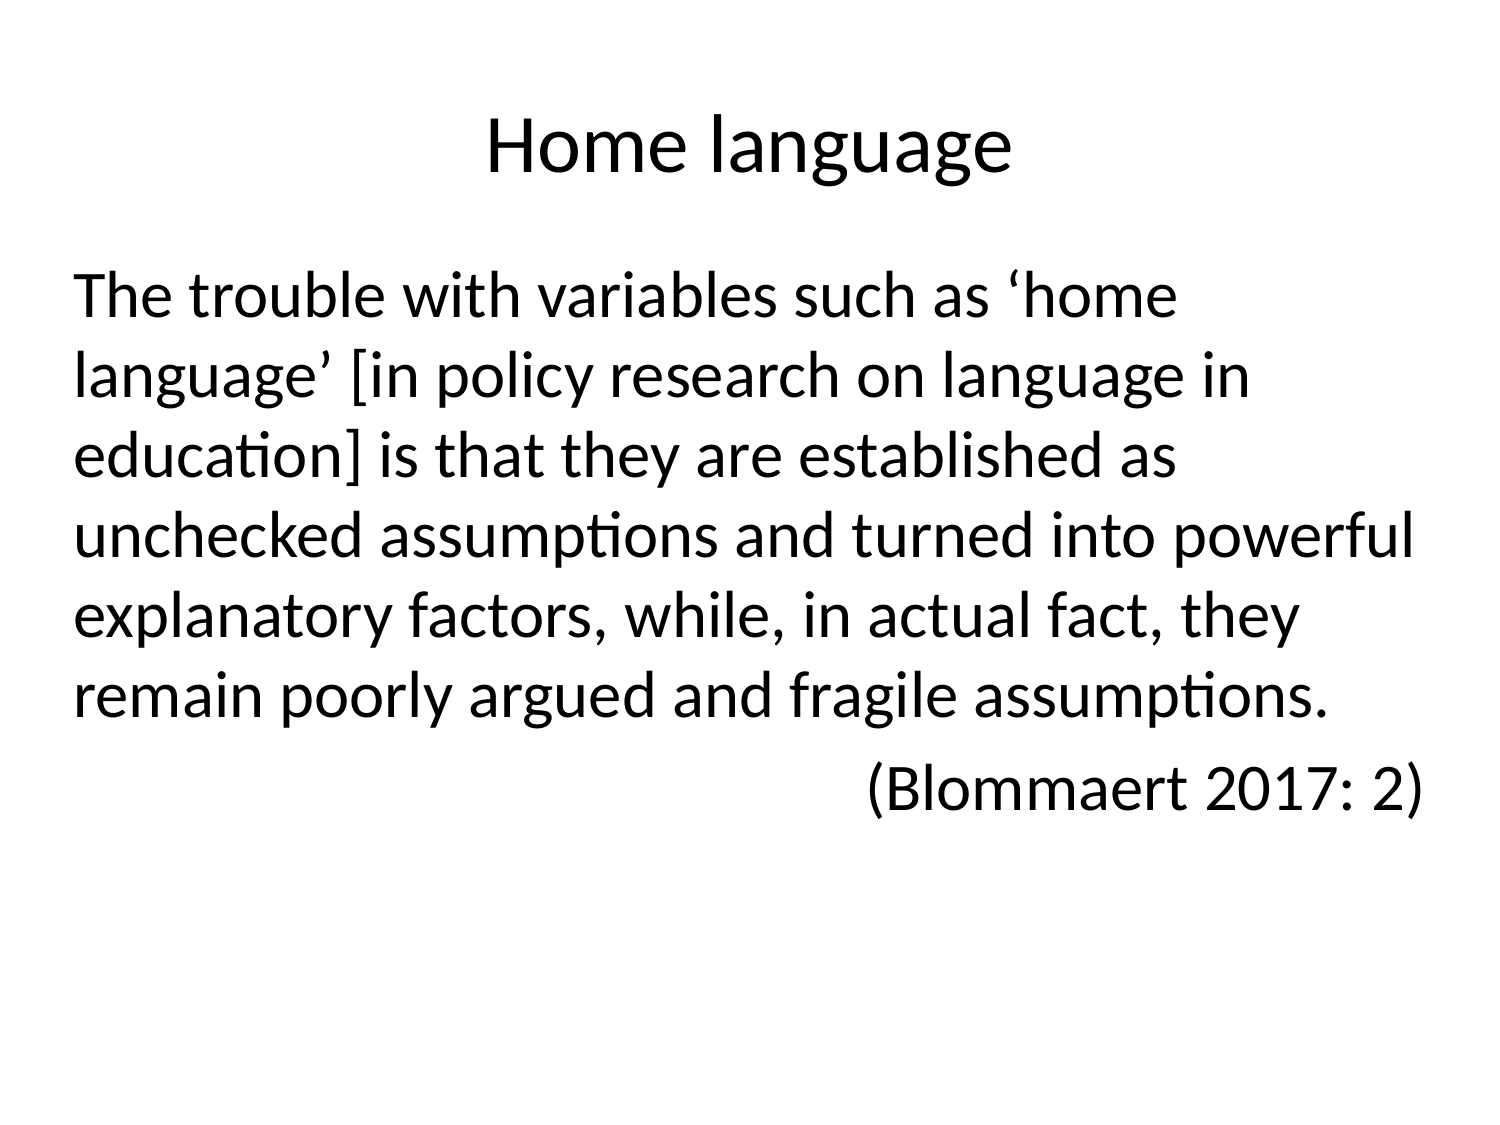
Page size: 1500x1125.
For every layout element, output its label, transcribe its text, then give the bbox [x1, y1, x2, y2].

title Home language [75, 45, 1425, 233]
list The trouble with variables such as ‘home language’ [in policy research on language in education] is that they are established as unchecked assumptions and turned into powerful explanatory factors, while, in actual fact, they remain poorly argued and fragile assumptions. (Blommaert 2017: 2) [58, 243, 1442, 894]
